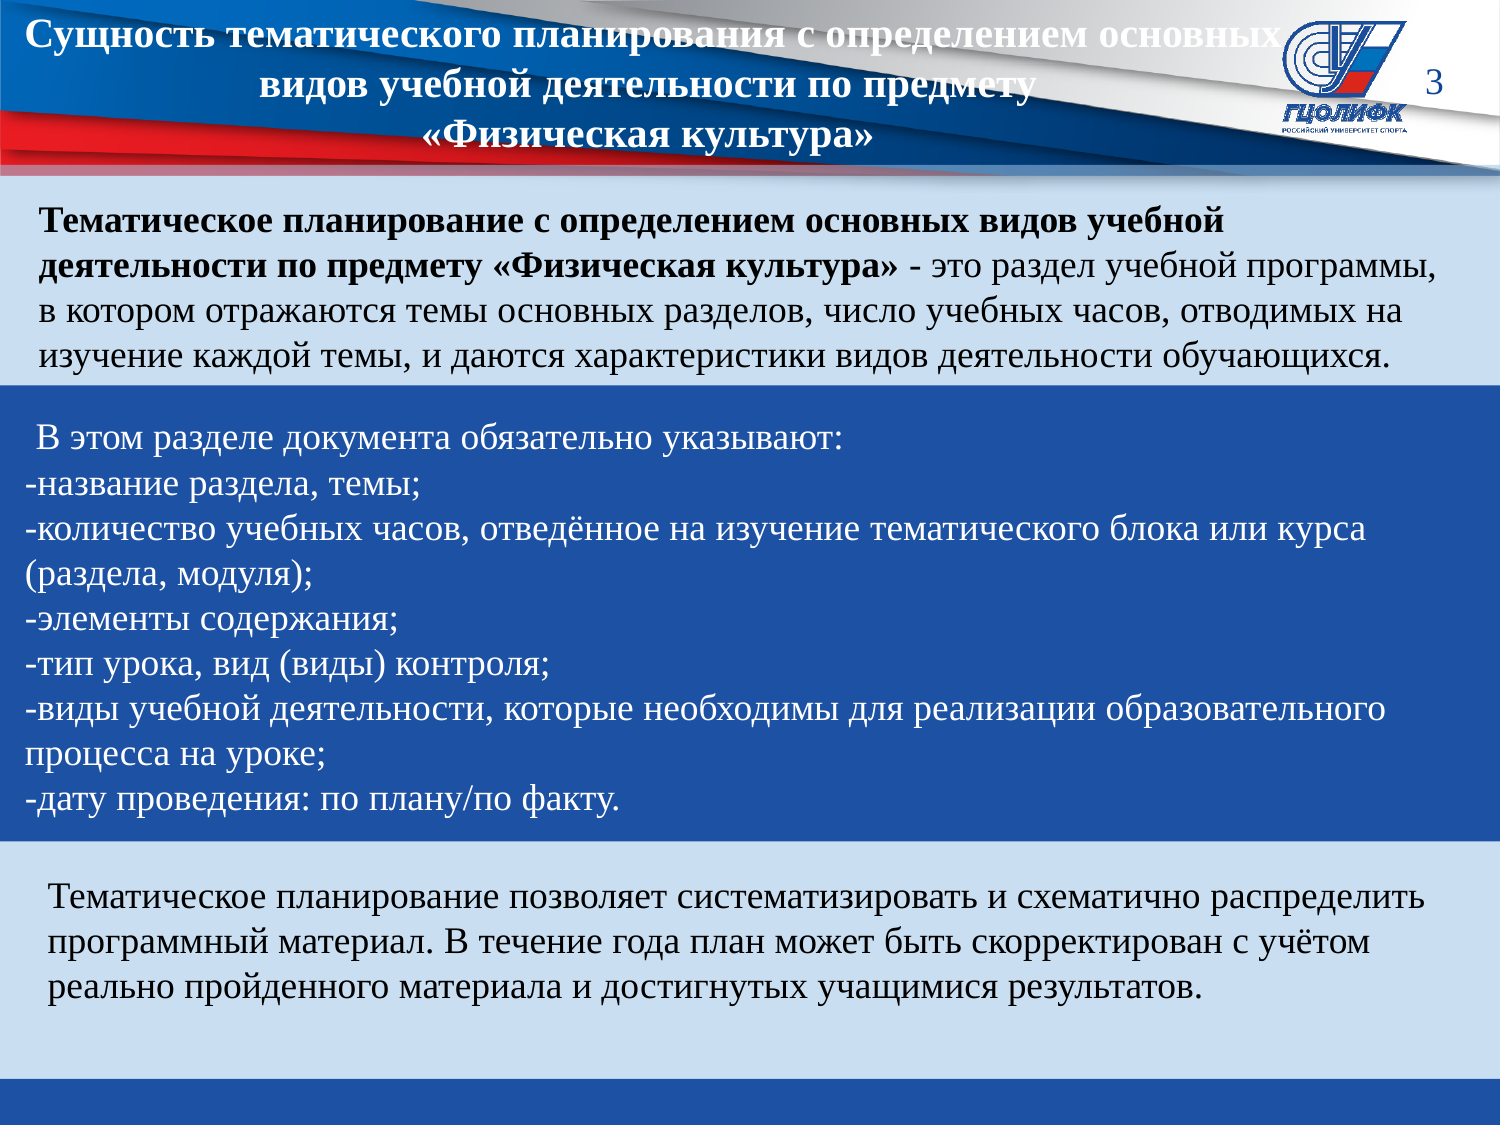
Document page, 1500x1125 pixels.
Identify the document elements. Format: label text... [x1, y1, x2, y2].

text_box [0, 1078, 1500, 1125]
text_box [0, 842, 1500, 1078]
text_box Тематическое планирование с определением основных видов учебной деятельности по предмету «Физическая культура» - это раздел учебной программы, в котором отражаются темы основных разделов, число учебных часов, отводимых на изучение каждой темы, и даются характеристики видов деятельности обучающихся. [23, 193, 1460, 383]
text_box [0, 384, 1500, 842]
text_box Тематическое планирование позволяет систематизировать и схематично распределить программный материал. В течение года план может быть скорректирован с учётом реально пройденного материала и достигнутых учащимися результатов. [32, 864, 1469, 1064]
text_box В этом разделе документа обязательно указывают: -название раздела, темы; -количество учебных часов, отведённое на изучение тематического блока или курса (раздела, модуля); -элементы содержания; -тип урока, вид (виды) контроля; -виды учебной деятельности, которые необходимы для реализации образовательного процесса на уроке; -дату проведения: по плану/по факту. [25, 407, 1475, 818]
picture [0, 0, 1500, 193]
text_box [0, 193, 1500, 384]
